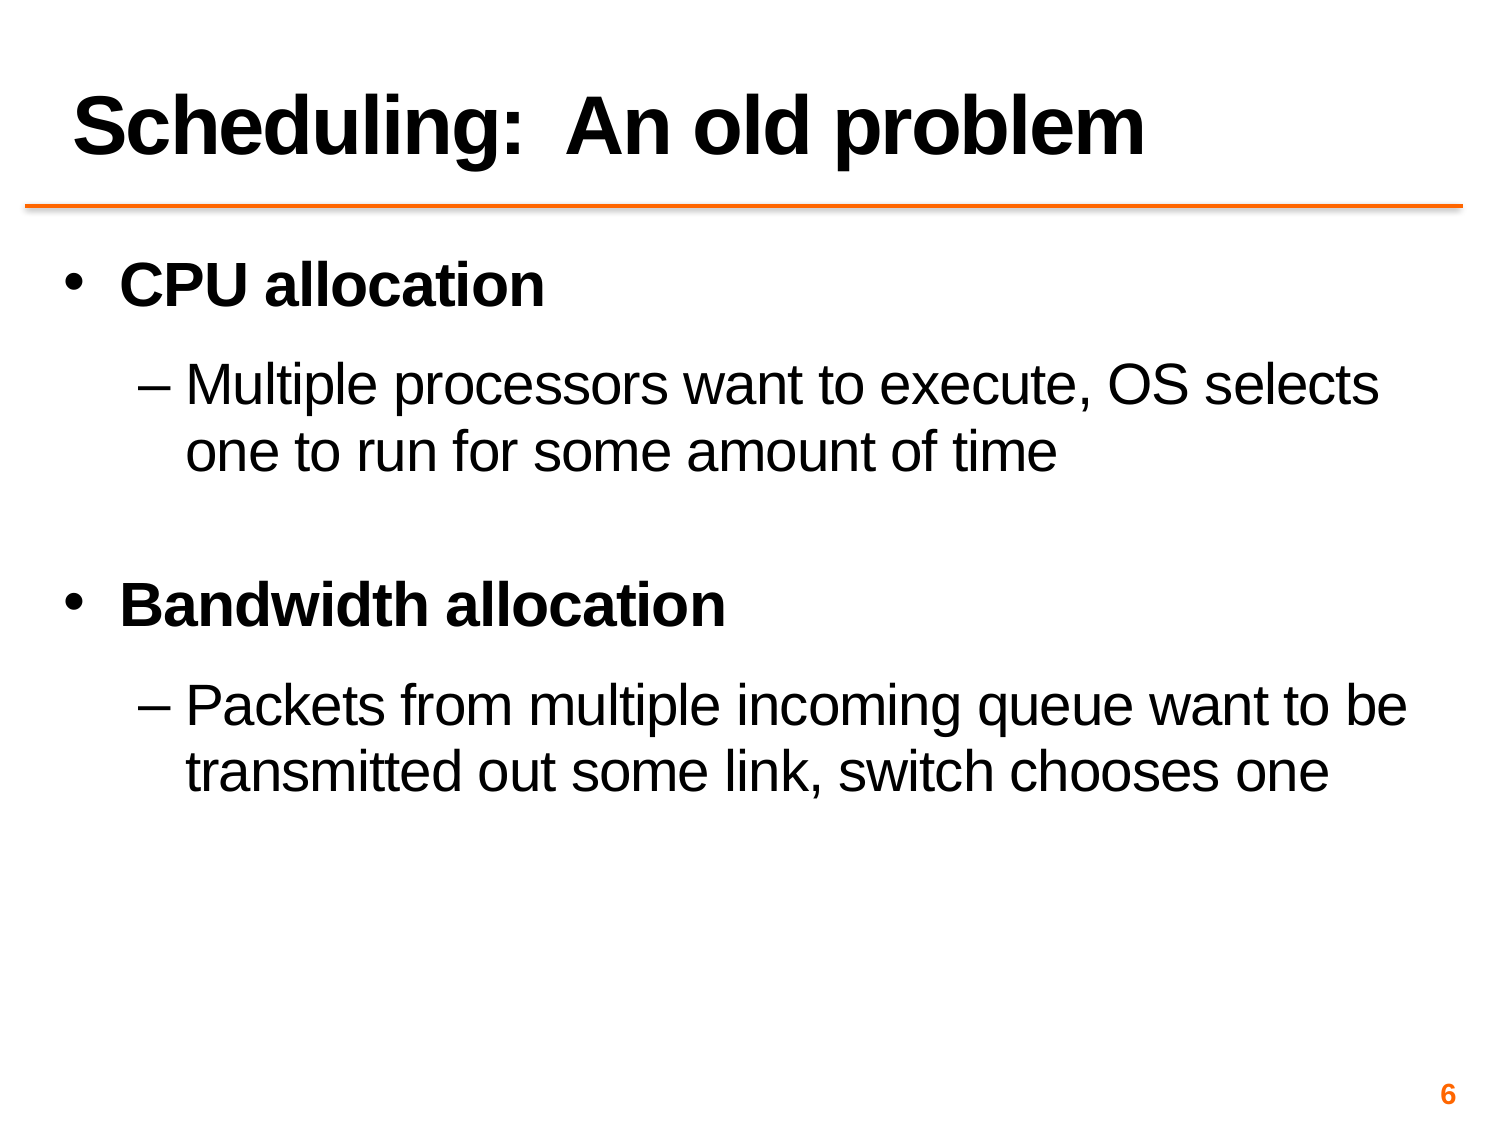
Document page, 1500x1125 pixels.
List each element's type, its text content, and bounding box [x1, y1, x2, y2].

list CPU allocation Multiple processors want to execute, OS selects one to run for some amount of time Bandwidth allocation Packets from multiple incoming queue want to be transmitted out some link, switch chooses one [57, 237, 1463, 1060]
title Scheduling: An old problem [57, 2, 1463, 178]
slide_number 6 [1112, 1074, 1463, 1110]
